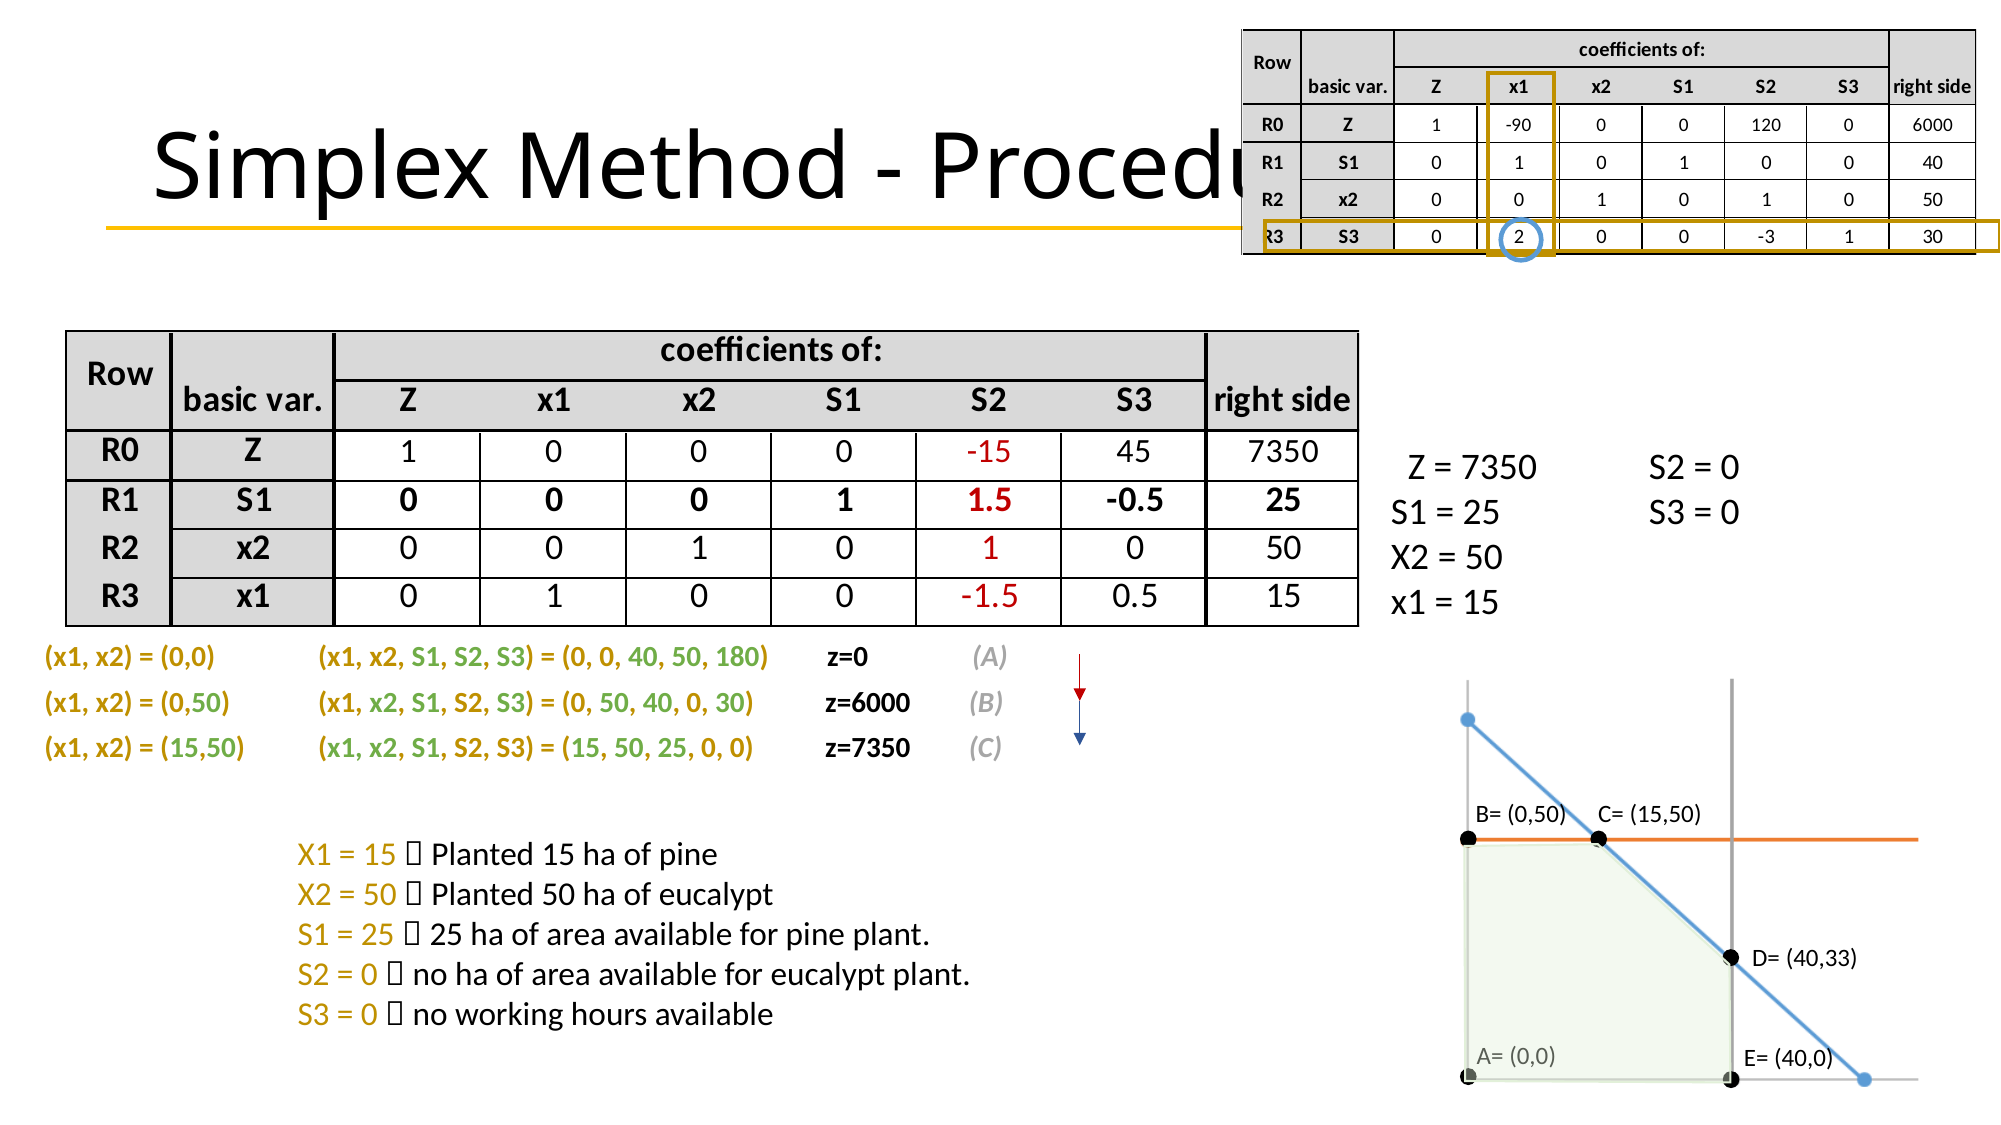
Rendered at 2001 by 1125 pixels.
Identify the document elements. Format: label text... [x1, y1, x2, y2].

text_box (x1, x2) = (0,0) [29, 629, 303, 680]
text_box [1454, 668, 1919, 1094]
title Simplex Method - Procedure [137, 229, 1863, 278]
text_box (x1, x2) = (0,50) [29, 680, 303, 720]
text_box X1 = 15  Planted 15 ha of pine X2 = 50  Planted 50 ha of eucalypt S1 = 25  25 ha of area available for pine plant. S2 = 0  no ha of area available for eucalypt plant. S3 = 0  no working hours available [282, 825, 1061, 1080]
text_box [1977, 220, 2000, 252]
text_box (x1, x2, S1, S2, S3) = (15, 50, 25, 0, 0) z=7350 (C) [303, 720, 1080, 771]
text_box [1507, 256, 1535, 262]
text_box S2 = 0 S3 = 0 [1634, 434, 1862, 540]
text_box (x1, x2, S1, S2, S3) = (0, 0, 40, 50, 180) z=0 (A) [303, 629, 1080, 680]
title Simplex Method - Procedure [137, 59, 1241, 227]
text_box (x1, x2) = (15,50) [29, 720, 303, 771]
picture [65, 330, 1362, 629]
picture [1241, 29, 1977, 256]
text_box Z = 7350 S1 = 25 X2 = 50 x1 = 15 [1376, 434, 1604, 630]
text_box (x1, x2, S1, S2, S3) = (0, 50, 40, 0, 30) z=6000 (B) [303, 680, 1079, 720]
